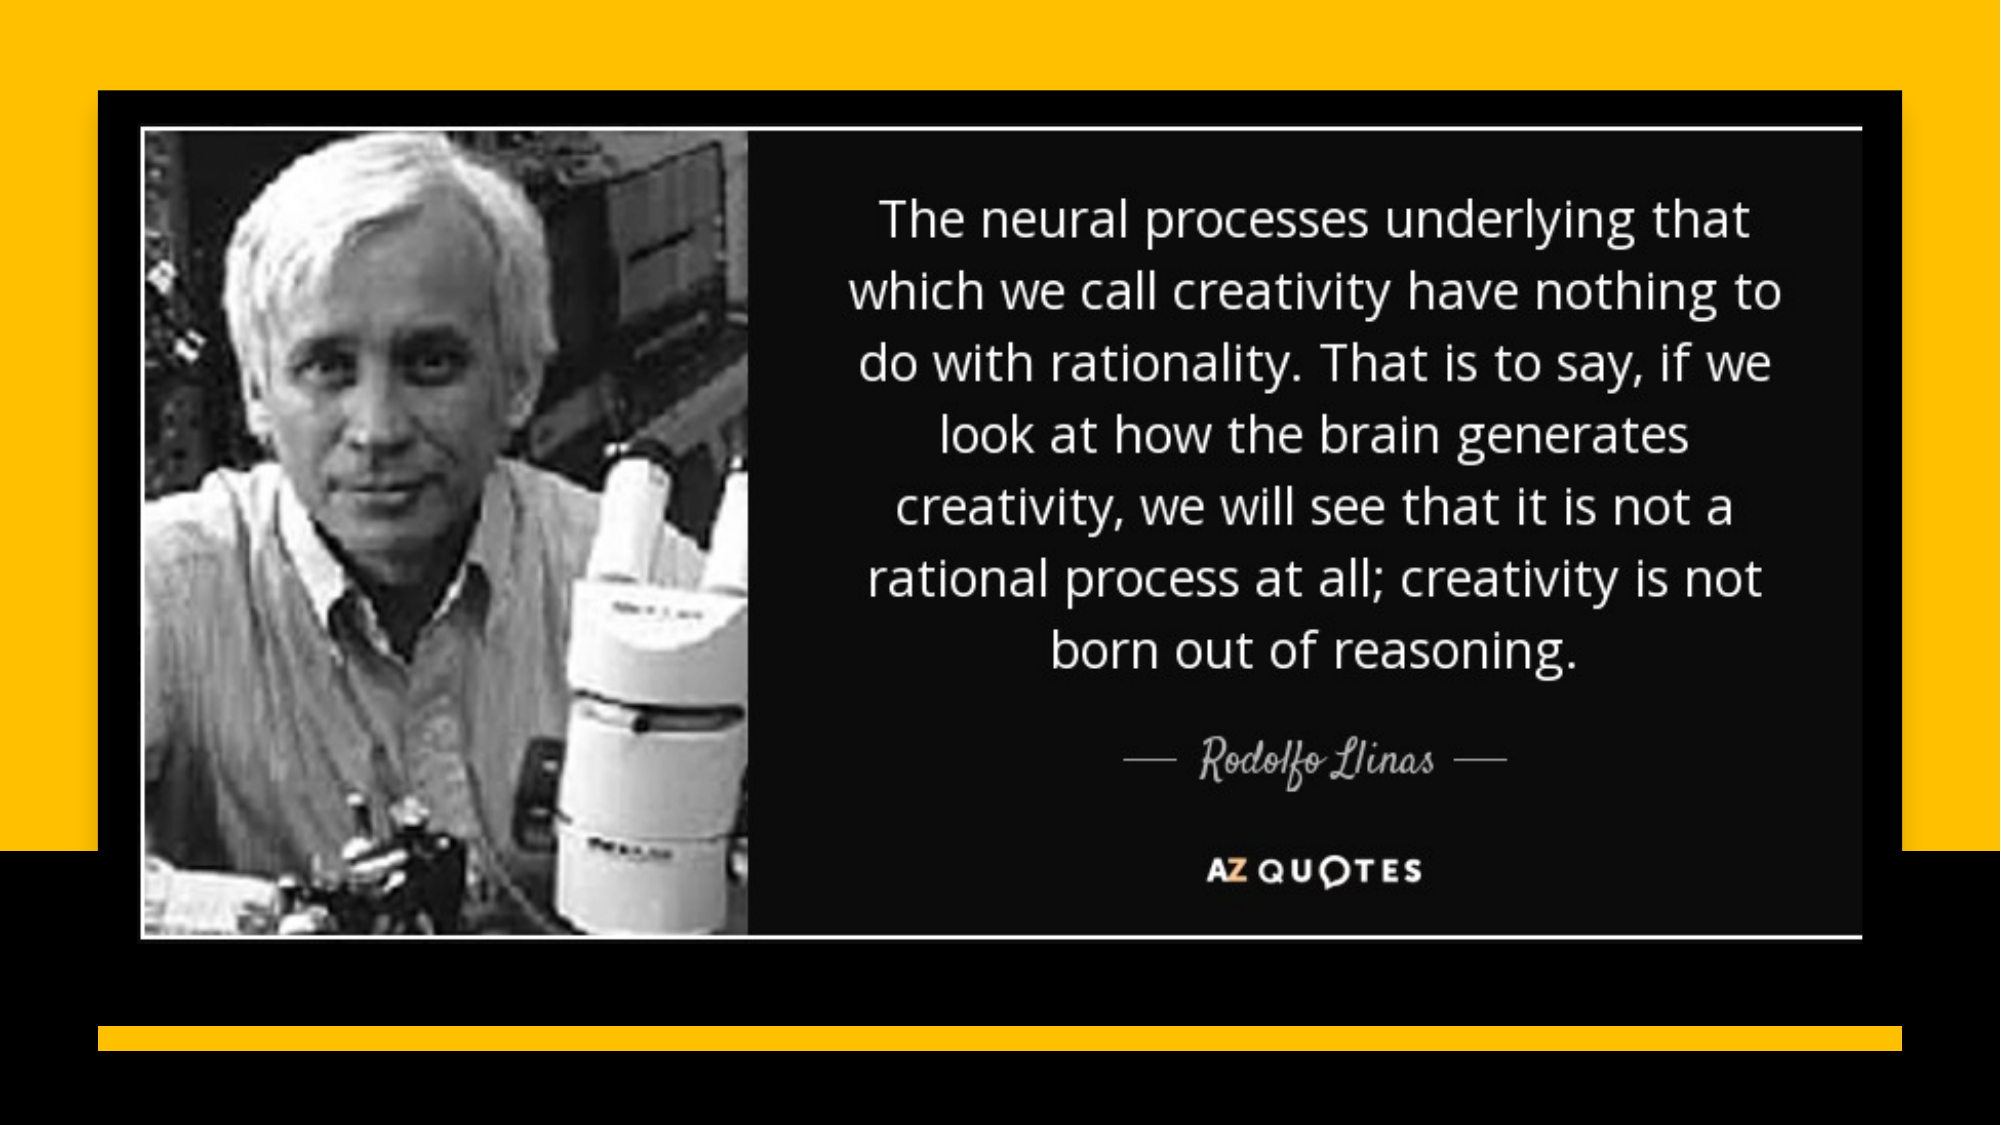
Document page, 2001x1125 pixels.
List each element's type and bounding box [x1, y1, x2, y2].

picture [137, 123, 1863, 944]
text_box [97, 89, 1903, 977]
text_box [0, 852, 2000, 1125]
text_box [0, 0, 2000, 852]
